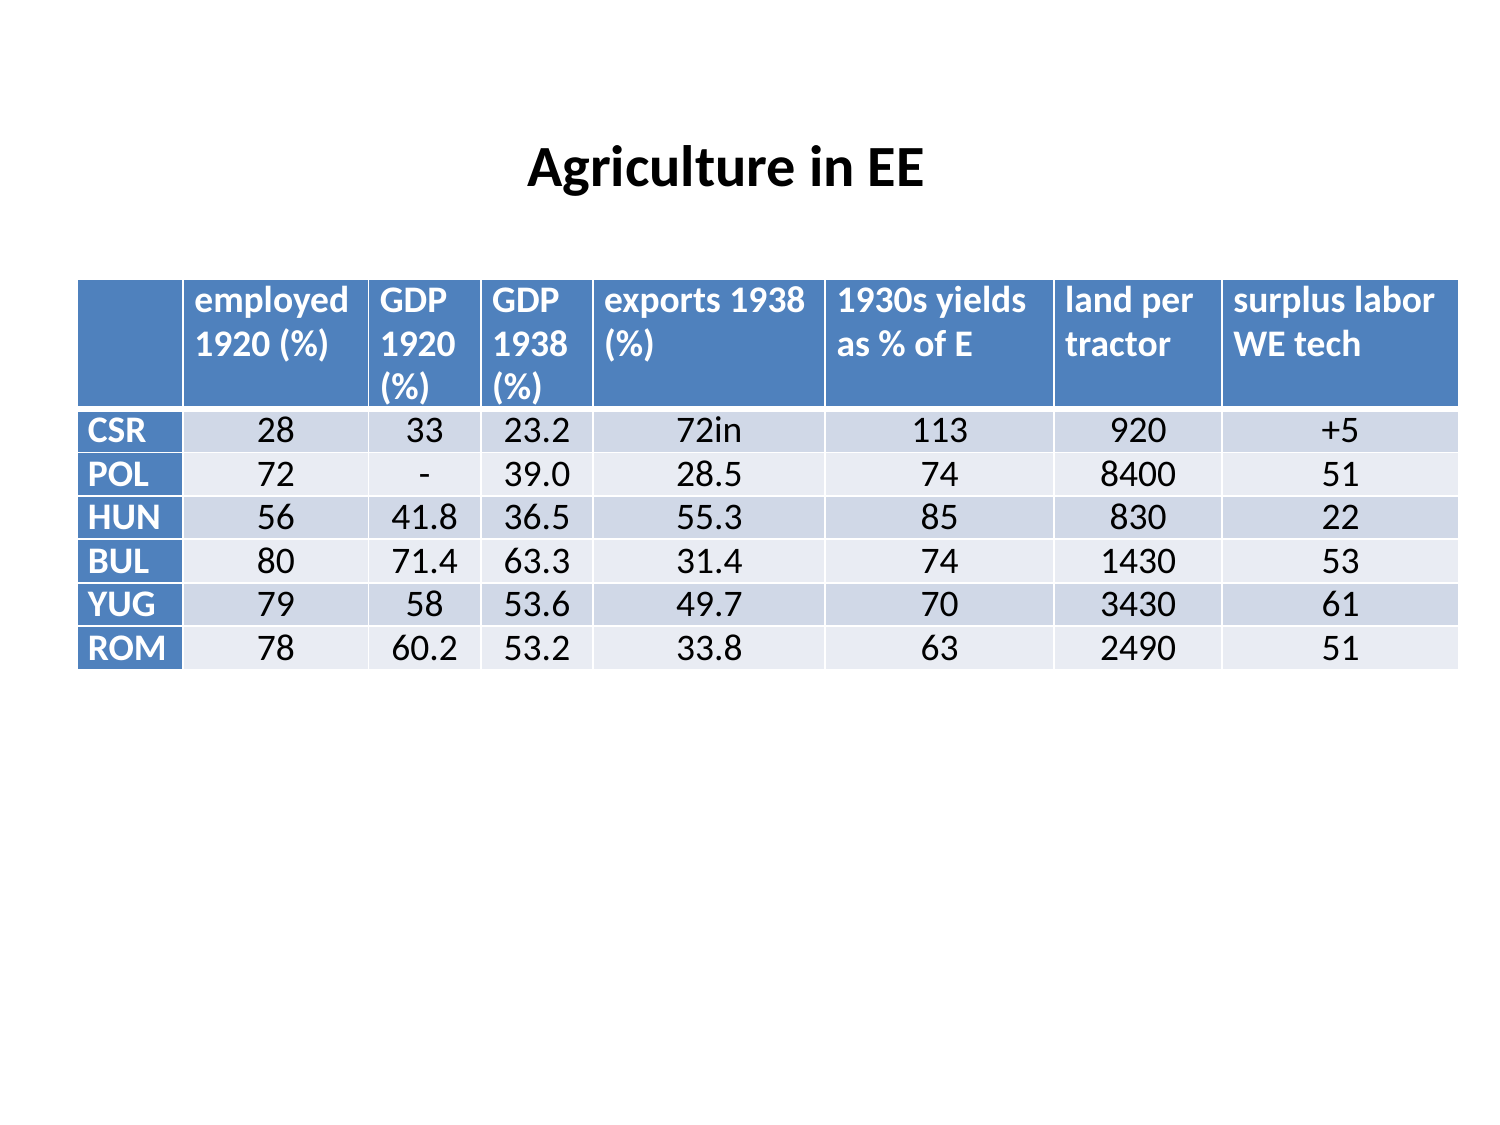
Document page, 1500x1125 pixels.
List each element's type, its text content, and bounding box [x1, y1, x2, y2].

table_cell 3430 [1055, 584, 1221, 625]
table_cell 63.3 [482, 540, 592, 582]
table_cell 74 [826, 540, 1053, 582]
table_header GDP 1938 (%) [482, 280, 592, 406]
table_cell 53.2 [482, 627, 592, 669]
table_cell 58 [369, 584, 480, 625]
table_cell 56 [184, 497, 368, 538]
table_cell 23.2 [482, 412, 592, 452]
table_cell HUN [78, 497, 182, 538]
table_cell 55.3 [594, 497, 824, 538]
table_cell 49.7 [594, 584, 824, 625]
table_cell ROM [78, 627, 182, 669]
table_cell +5 [1223, 412, 1458, 452]
table_cell 830 [1055, 497, 1221, 538]
table_cell 72in [594, 412, 824, 452]
table_cell - [369, 453, 480, 495]
table_cell 113 [826, 412, 1053, 452]
table_cell 51 [1223, 627, 1458, 669]
table_cell 33 [369, 412, 480, 452]
table_cell 51 [1223, 453, 1458, 495]
table_header GDP 1920 (%) [369, 280, 480, 406]
text_box Agriculture in EE [371, 121, 1081, 206]
table_cell CSR [78, 412, 182, 452]
table_cell 70 [826, 584, 1053, 625]
table_cell 53.6 [482, 584, 592, 625]
table_cell 63 [826, 627, 1053, 669]
table_cell 79 [184, 584, 368, 625]
table_cell 8400 [1055, 453, 1221, 495]
table_cell 2490 [1055, 627, 1221, 669]
table_header land per tractor [1055, 280, 1221, 406]
table_cell 85 [826, 497, 1053, 538]
table_cell 28.5 [594, 453, 824, 495]
table_cell 31.4 [594, 540, 824, 582]
table_cell YUG [78, 584, 182, 625]
table_cell 920 [1055, 412, 1221, 452]
table_cell 61 [1223, 584, 1458, 625]
table_cell 33.8 [594, 627, 824, 669]
table_cell 28 [184, 412, 368, 452]
table_cell 36.5 [482, 497, 592, 538]
table_cell POL [78, 453, 182, 495]
table_cell 72 [184, 453, 368, 495]
table_header exports 1938 (%) [594, 280, 824, 406]
table_cell 80 [184, 540, 368, 582]
table_header 1930s yields as % of E [826, 280, 1053, 406]
table_header [78, 280, 182, 406]
table_cell 71.4 [369, 540, 480, 582]
table_cell 41.8 [369, 497, 480, 538]
table_header surplus labor WE tech [1223, 280, 1458, 406]
table_cell 74 [826, 453, 1053, 495]
table_cell 39.0 [482, 453, 592, 495]
table_cell BUL [78, 540, 182, 582]
table_cell 78 [184, 627, 368, 669]
table_cell 22 [1223, 497, 1458, 538]
table_cell 60.2 [369, 627, 480, 669]
table_header employed 1920 (%) [184, 280, 368, 406]
table_cell 53 [1223, 540, 1458, 582]
table_cell 1430 [1055, 540, 1221, 582]
